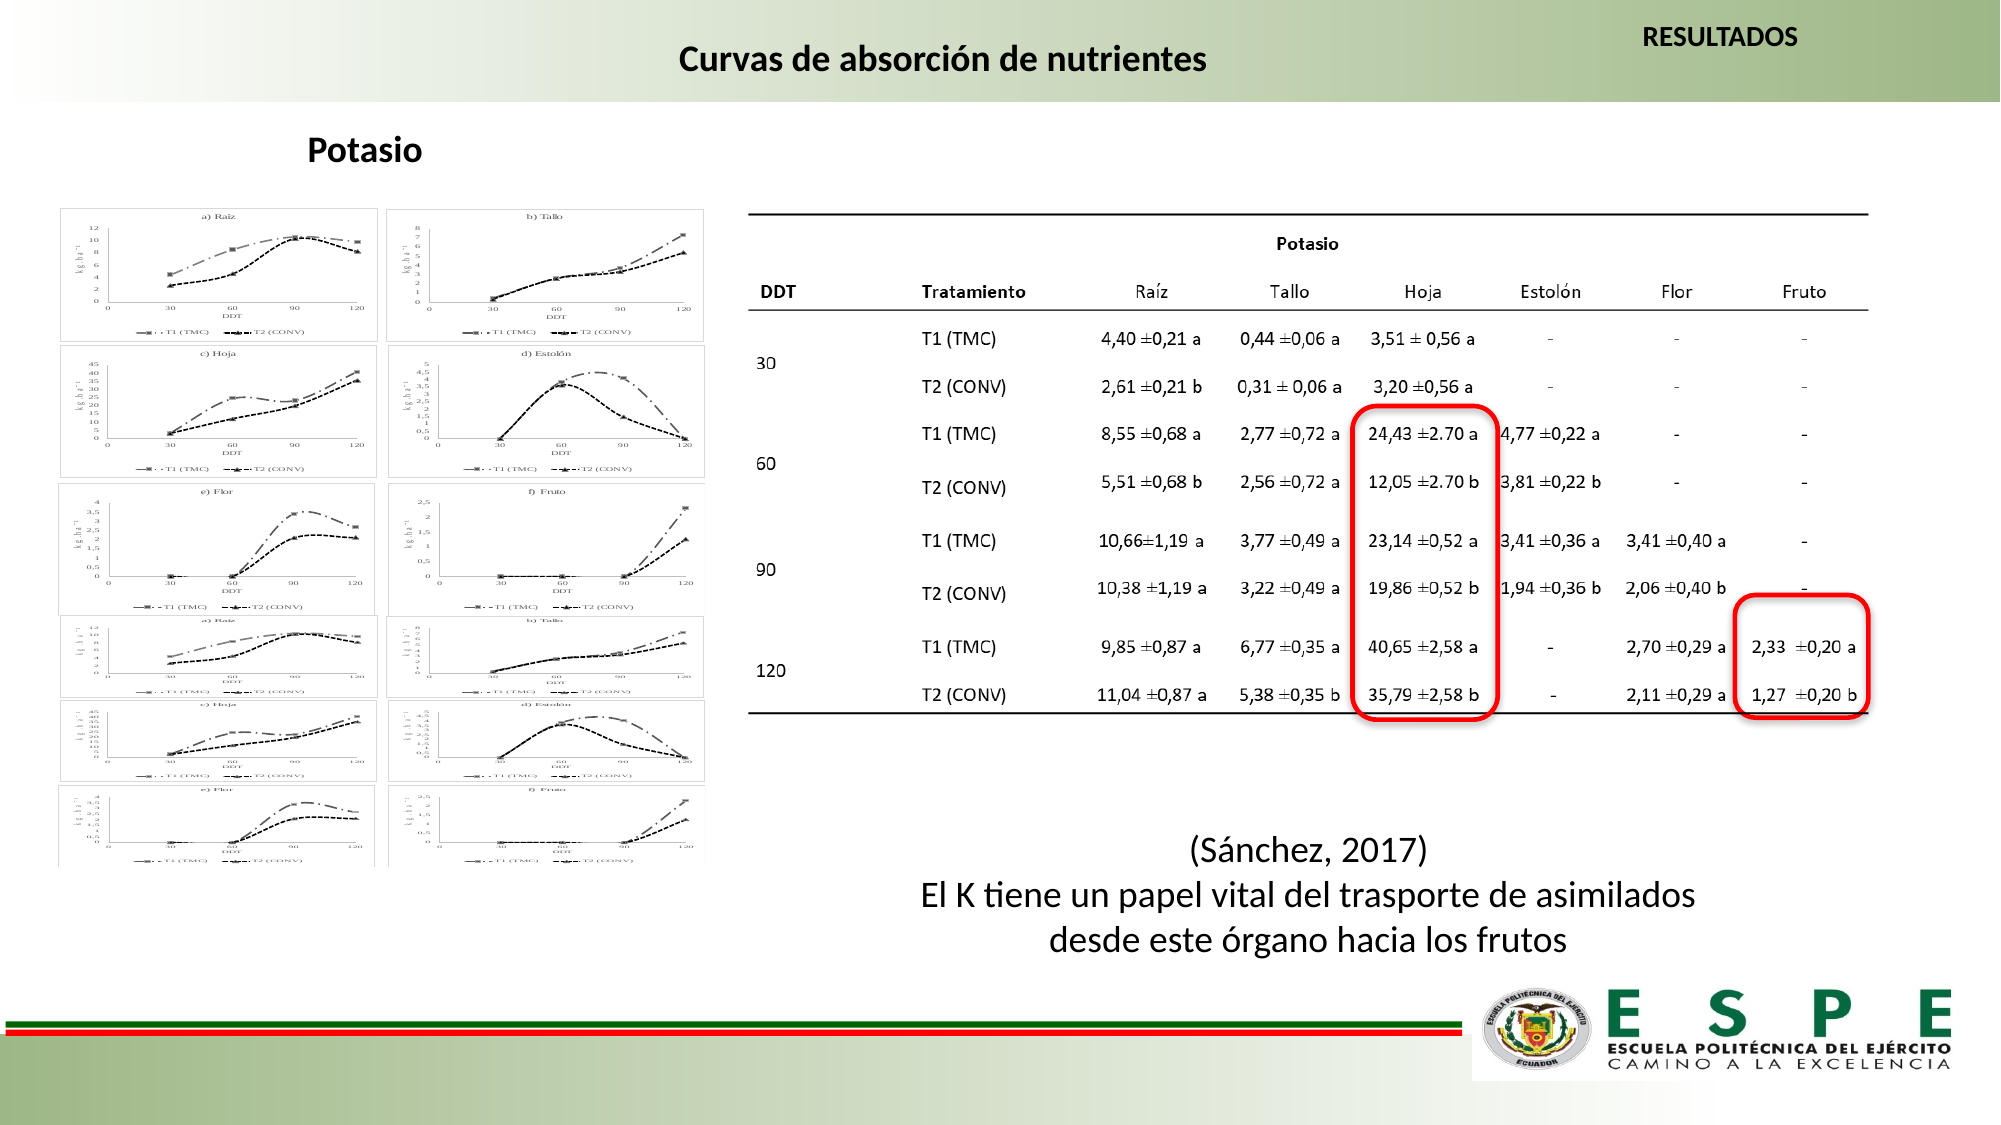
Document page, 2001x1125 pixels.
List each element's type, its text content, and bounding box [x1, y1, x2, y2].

picture [748, 212, 1869, 718]
text_box RESULTADOS [1441, 10, 2000, 60]
text_box (Sánchez, 2017) El K tiene un papel vital del trasporte de asimilados desde este órgano hacia los frutos [808, 817, 1809, 967]
text_box Potasio [119, 117, 611, 178]
picture [1472, 976, 1977, 1081]
text_box Curvas de absorción de nutrientes [664, 26, 1223, 87]
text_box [57, 208, 706, 868]
